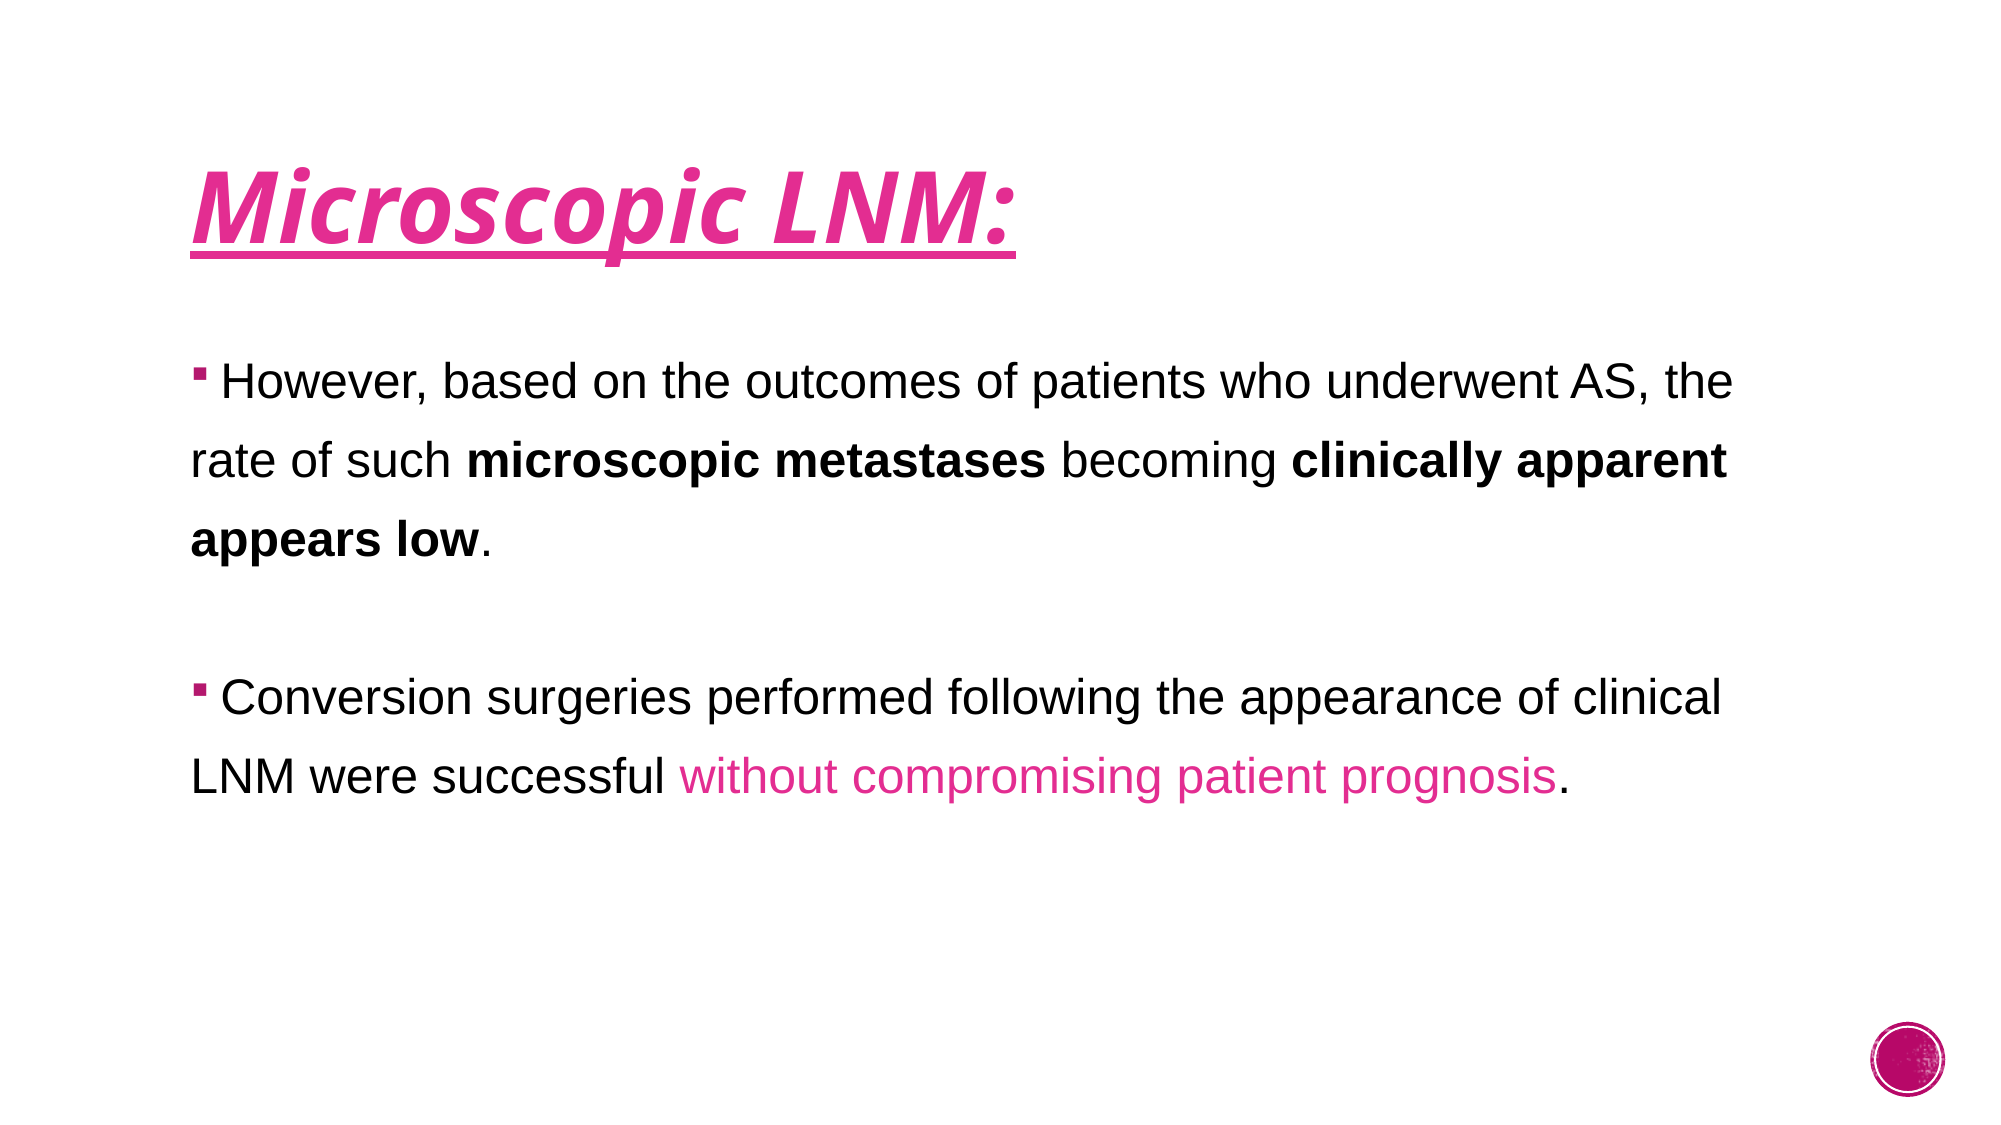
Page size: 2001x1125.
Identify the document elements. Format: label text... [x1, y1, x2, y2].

title Microscopic LNM: [175, 79, 1826, 344]
list However, based on the outcomes of patients who underwent AS, the rate of such microscopic metastases becoming clinically apparent appears low. Conversion surgeries performed following the appearance of clinical LNM were successful without compromising patient prognosis. [175, 348, 1826, 1013]
